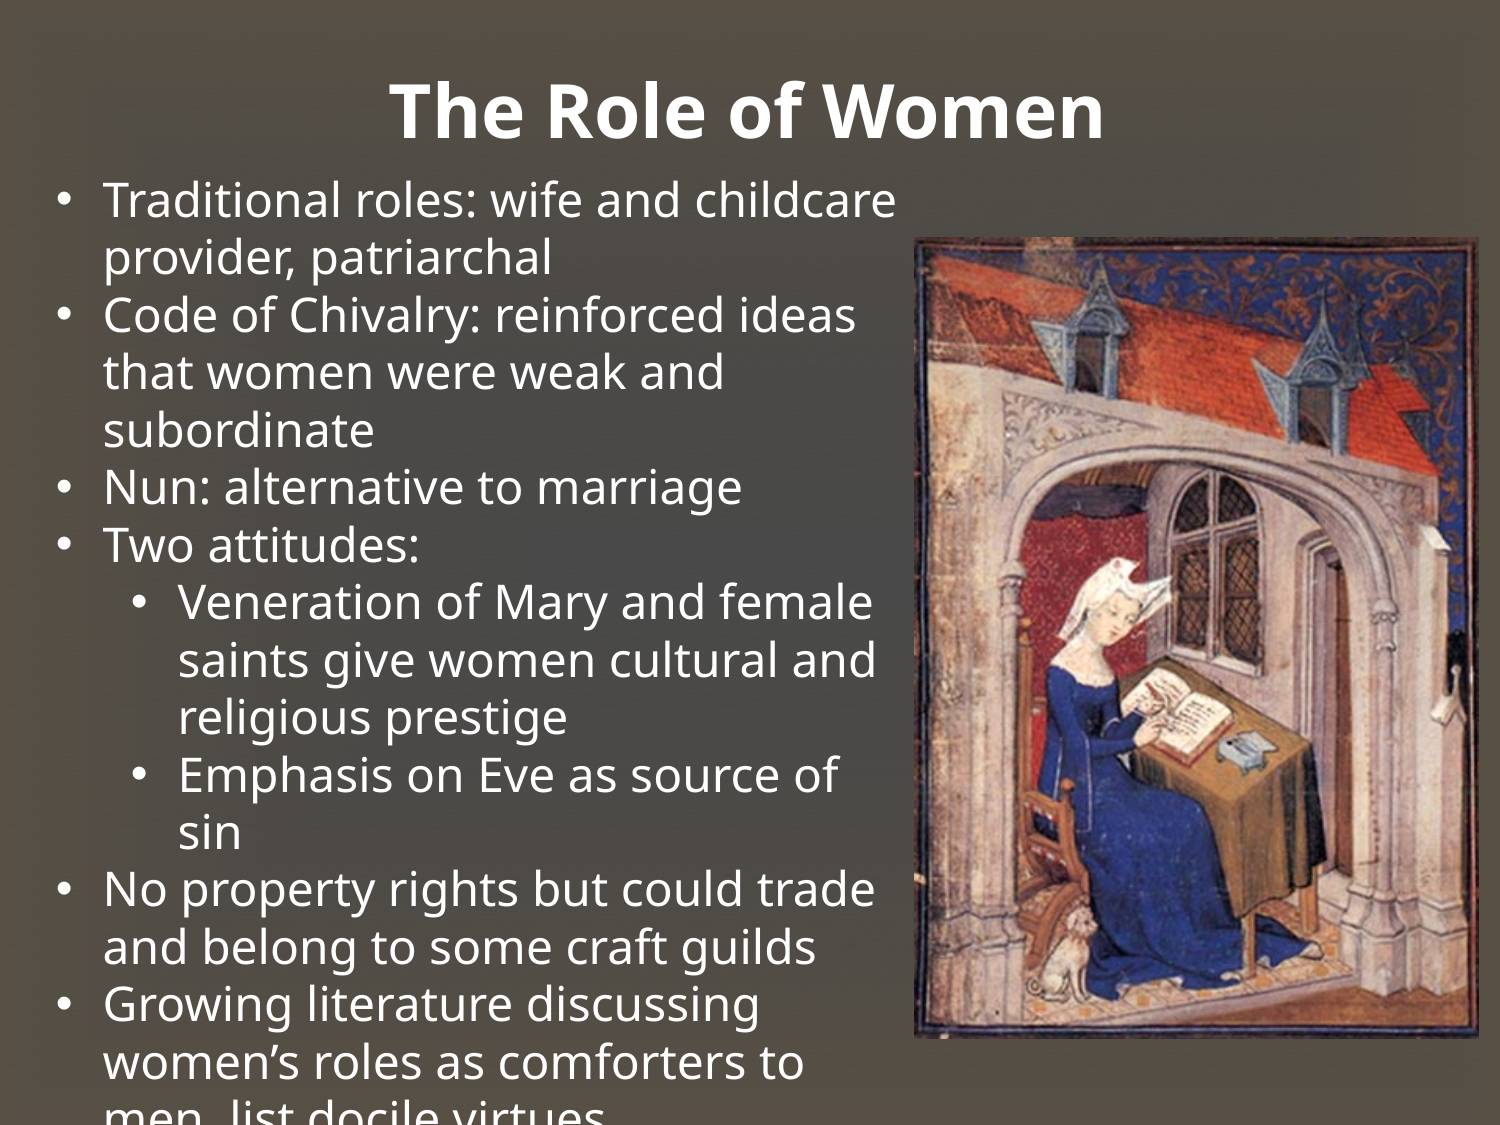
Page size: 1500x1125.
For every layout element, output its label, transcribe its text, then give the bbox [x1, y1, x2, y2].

text_box Traditional roles: wife and childcare provider, patriarchal Code of Chivalry: reinforced ideas that women were weak and subordinate Nun: alternative to marriage Two attitudes: Veneration of Mary and female saints give women cultural and religious prestige Emphasis on Eve as source of sin No property rights but could trade and belong to some craft guilds Growing literature discussing women’s roles as comforters to men, list docile virtues [41, 162, 915, 1125]
picture [913, 236, 1479, 1040]
text_box The Role of Women [61, 56, 1435, 161]
